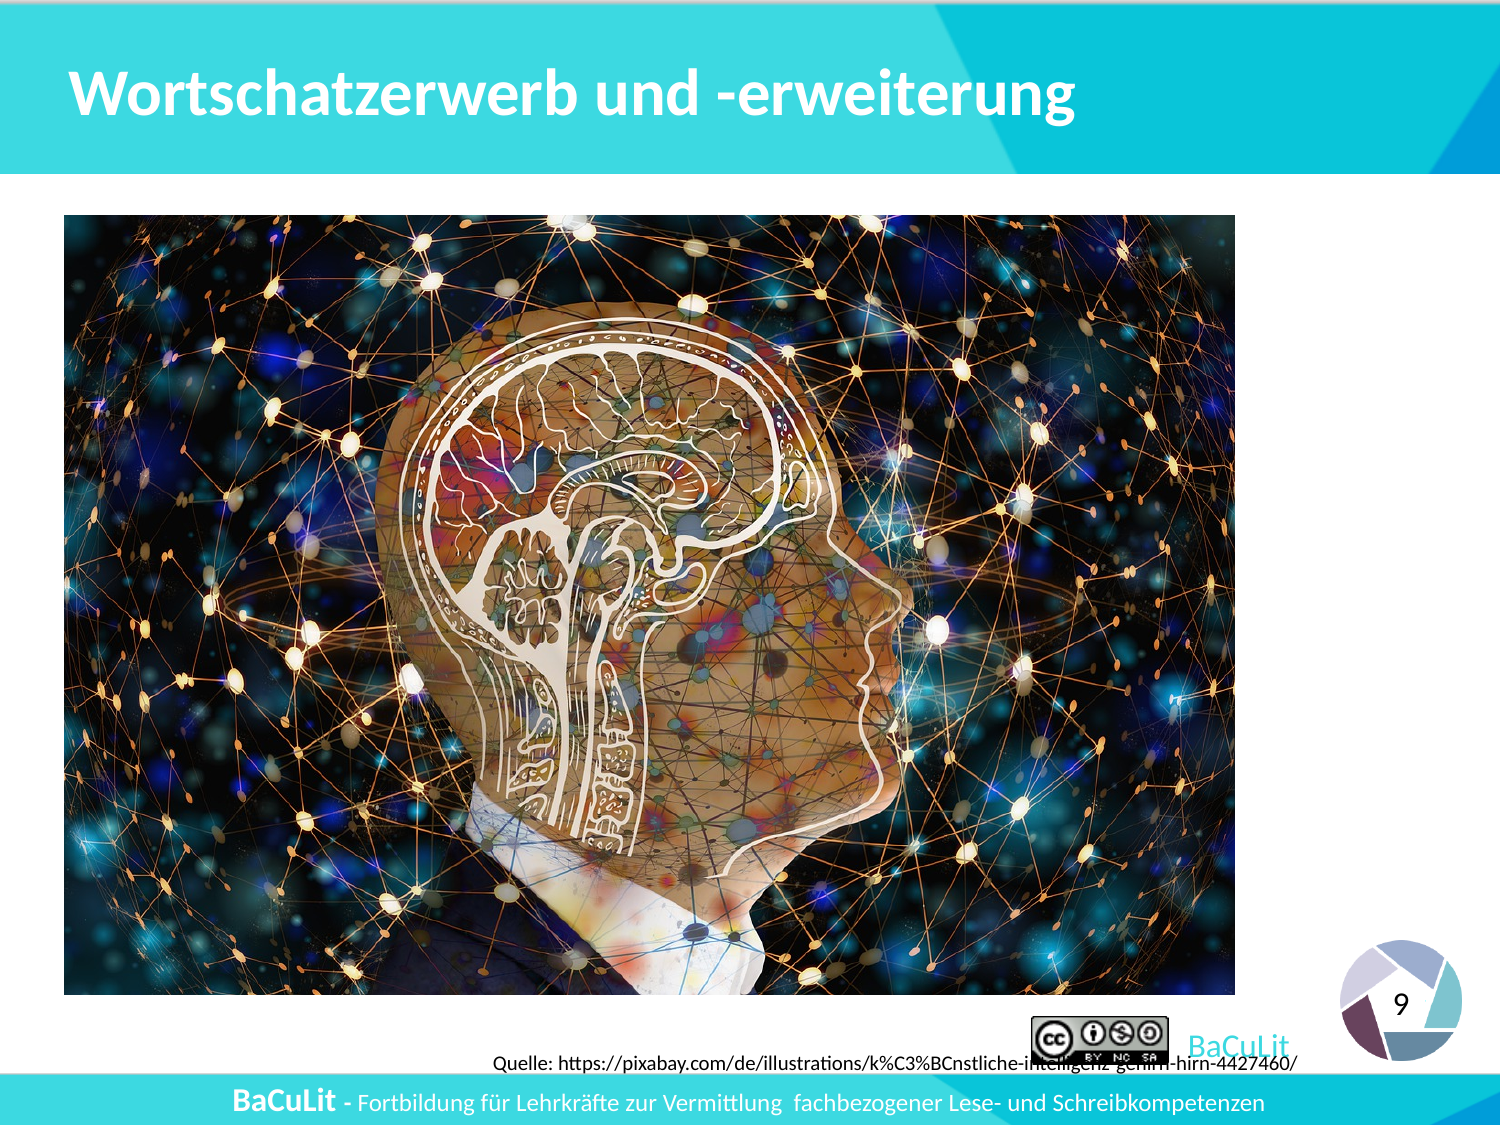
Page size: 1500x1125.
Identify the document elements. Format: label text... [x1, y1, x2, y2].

picture [64, 214, 1235, 995]
picture [0, 0, 1500, 174]
picture [1340, 940, 1462, 1061]
picture [1031, 1016, 1169, 1041]
title Wortschatzerwerb und -erweiterung [53, 1, 1354, 176]
text_box Quelle: https://pixabay.com/de/illustrations/k%C3%BCnstliche-intelligenz-gehirn-hirn-4427460/ [478, 1041, 1424, 1082]
picture [0, 1073, 1500, 1125]
